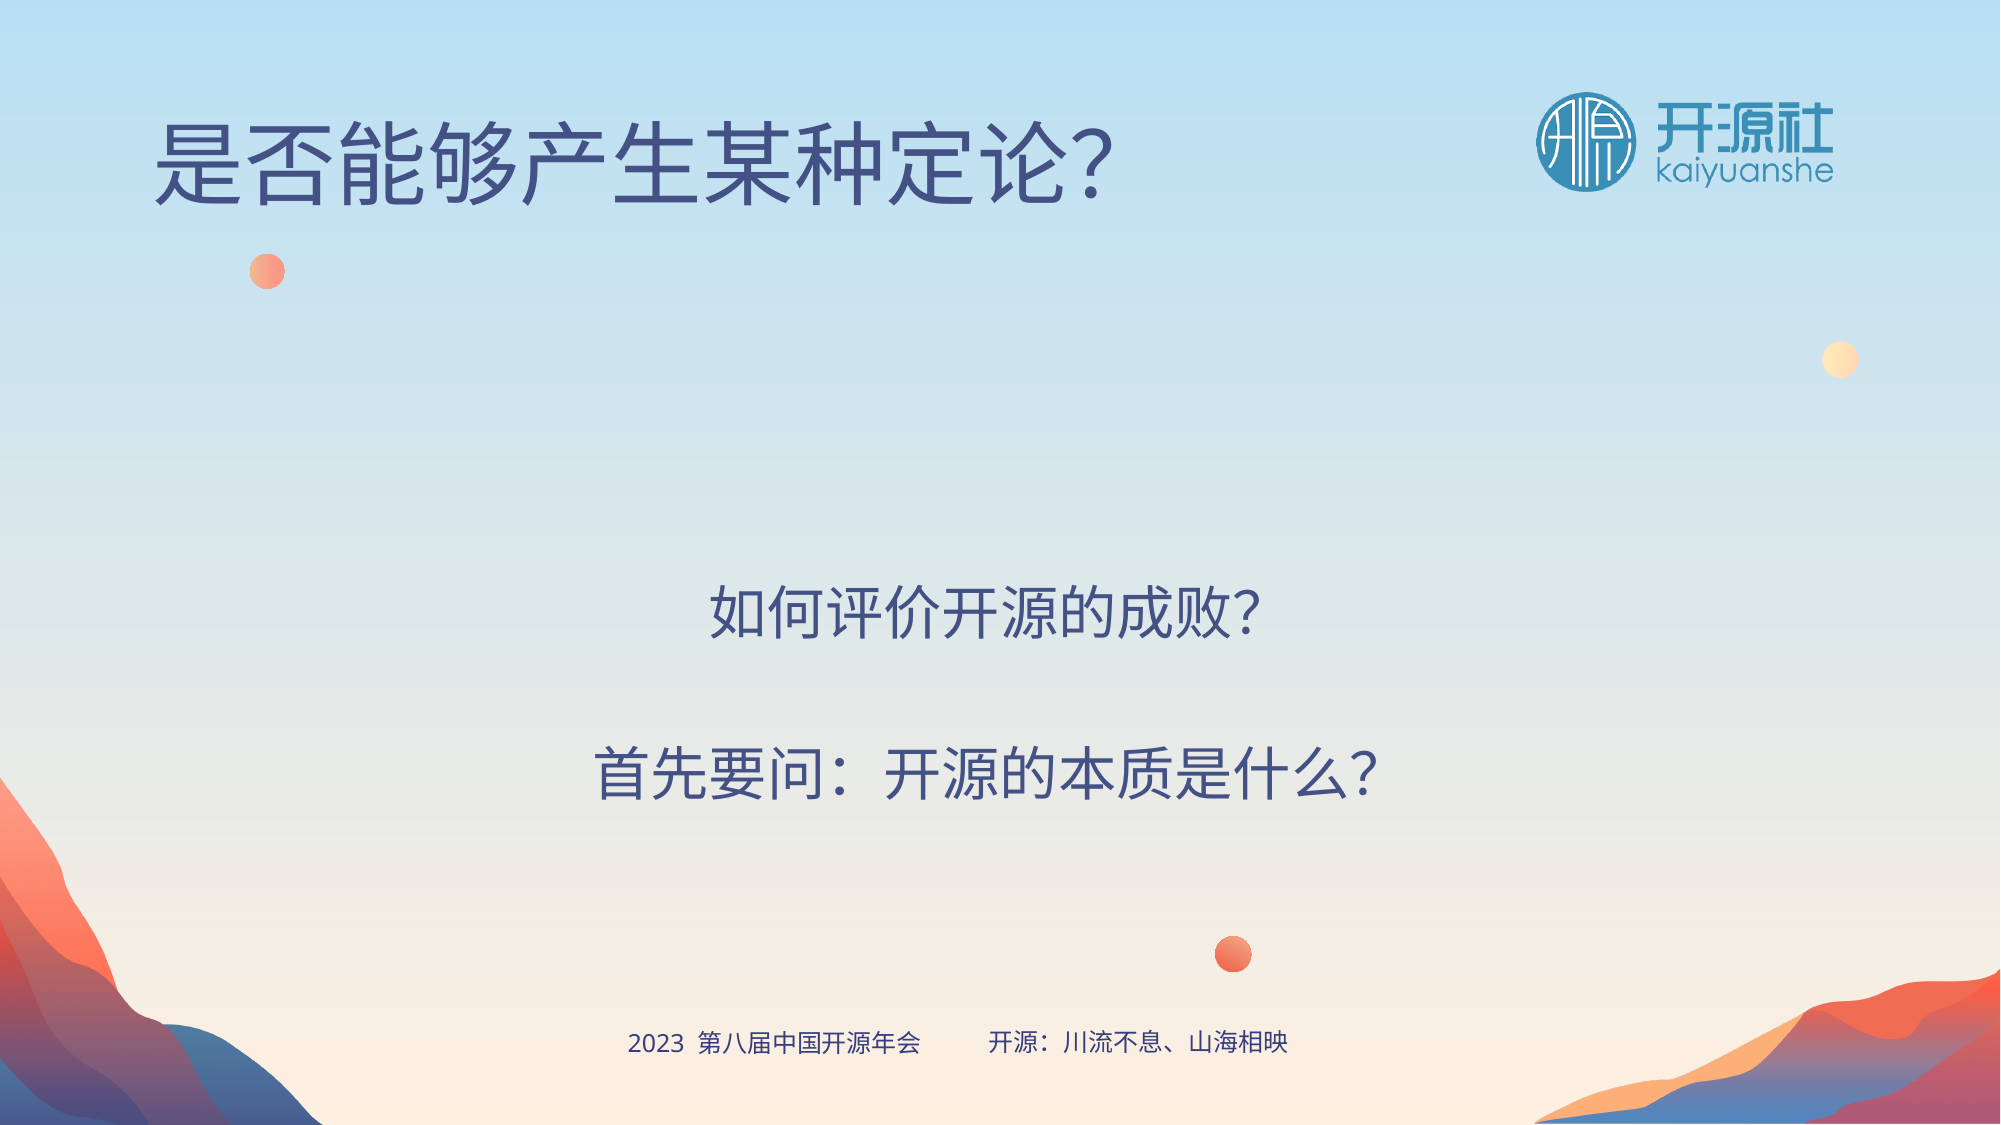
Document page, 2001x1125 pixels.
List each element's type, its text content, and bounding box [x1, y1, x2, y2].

title 是否能够产生某种定论？ [137, 59, 1863, 278]
list 如何评价开源的成败？ 首先要问：开源的本质是什么？ [137, 299, 1863, 1014]
picture [1534, 948, 2001, 1124]
picture [0, 730, 423, 1125]
